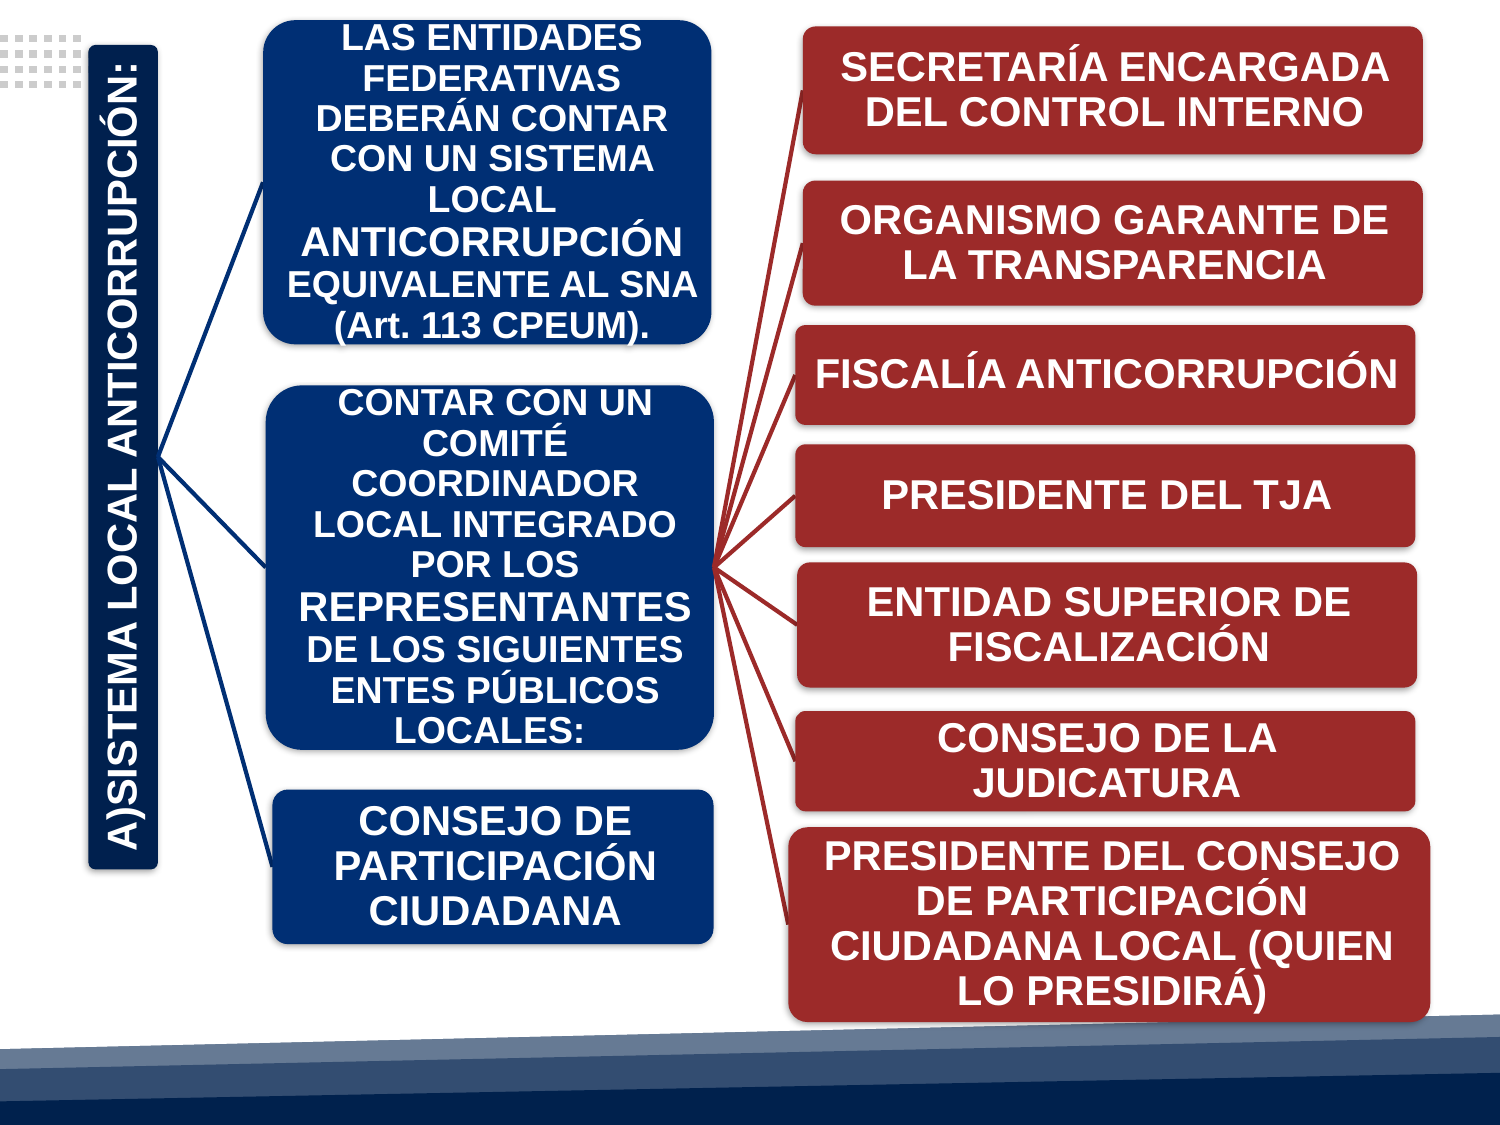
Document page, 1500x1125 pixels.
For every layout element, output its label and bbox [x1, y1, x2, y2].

text_box [88, 18, 1459, 1024]
